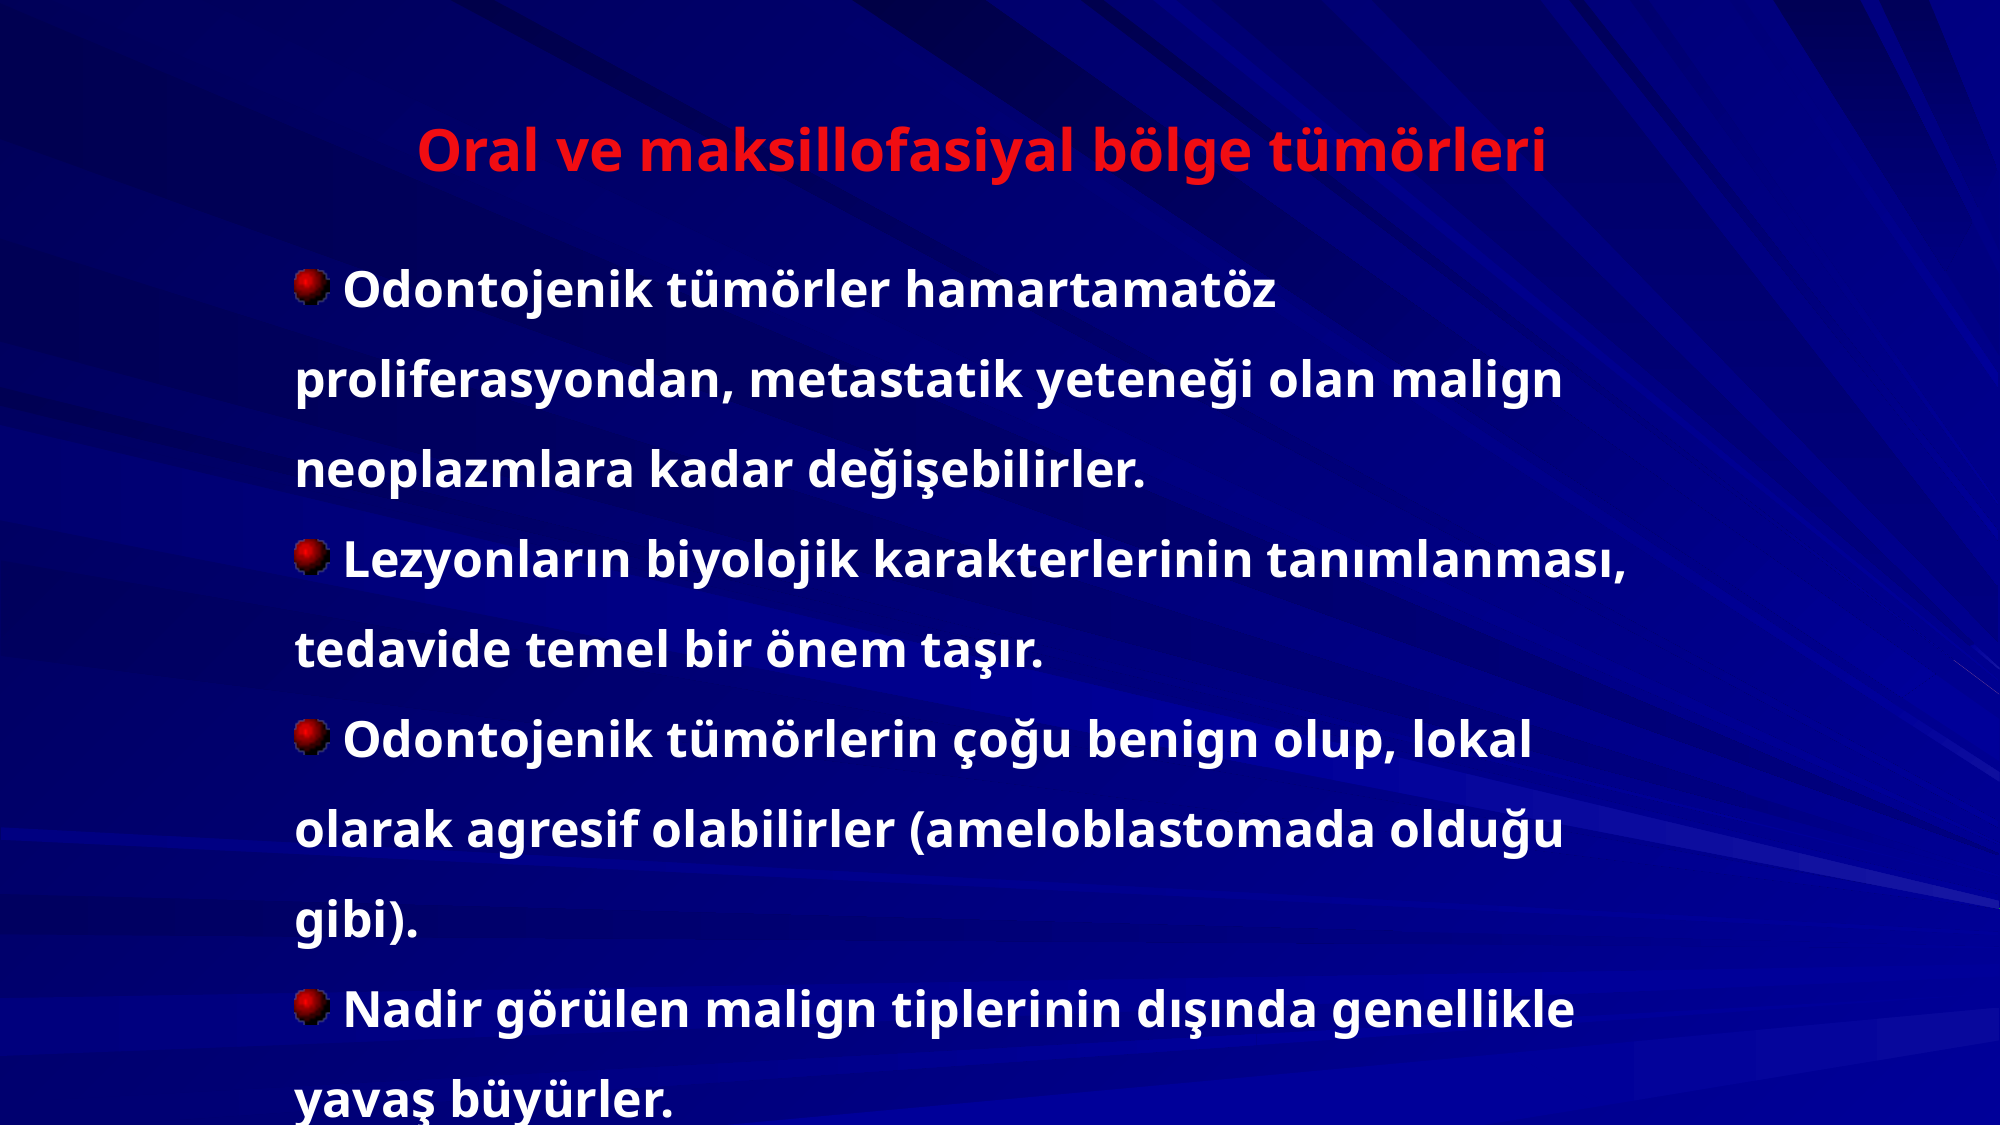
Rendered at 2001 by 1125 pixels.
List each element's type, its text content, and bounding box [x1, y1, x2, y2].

text_box Oral ve maksillofasiyal bölge tümörleri [332, 70, 1633, 190]
picture [294, 539, 330, 575]
text_box Odontojenik tümörler hamartamatöz proliferasyondan, metastatik yeteneği olan malign neoplazmlara kadar değişebilirler. Lezyonların biyolojik karakterlerinin tanımlanması, tedavide temel bir önem taşır. Odontojenik tümörlerin çoğu benign olup, lokal olarak agresif olabilirler (ameloblastomada olduğu gibi). Nadir görülen malign tiplerinin dışında genellikle yavaş büyürler. [279, 219, 1675, 1125]
picture [294, 989, 330, 1025]
picture [294, 719, 330, 755]
picture [294, 269, 330, 305]
